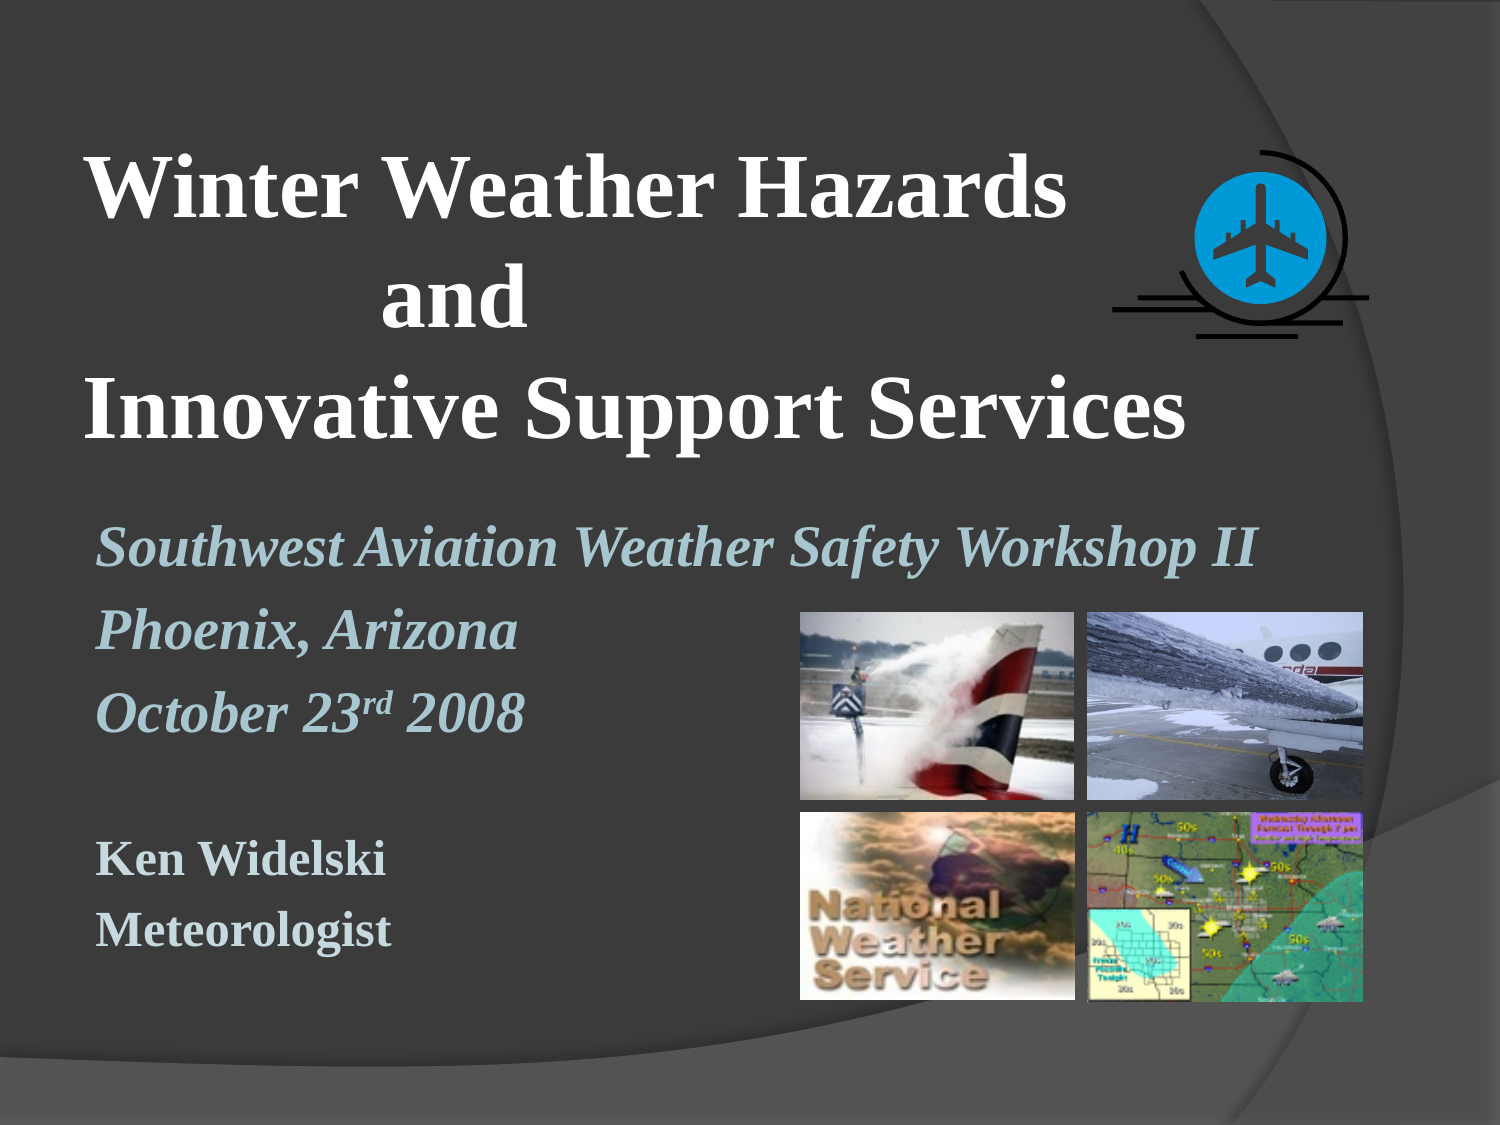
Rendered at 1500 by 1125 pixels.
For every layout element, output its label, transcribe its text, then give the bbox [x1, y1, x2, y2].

title Winter Weather Hazards and Innovative Support Services [75, 45, 1300, 500]
picture [1112, 149, 1370, 340]
picture [1087, 612, 1363, 801]
picture [1087, 812, 1363, 1002]
list Southwest Aviation Weather Safety Workshop II Phoenix, Arizona October 23rd 2008 Ken Widelski Meteorologist [75, 500, 1388, 1038]
picture [799, 612, 1074, 801]
picture [799, 812, 1076, 1001]
